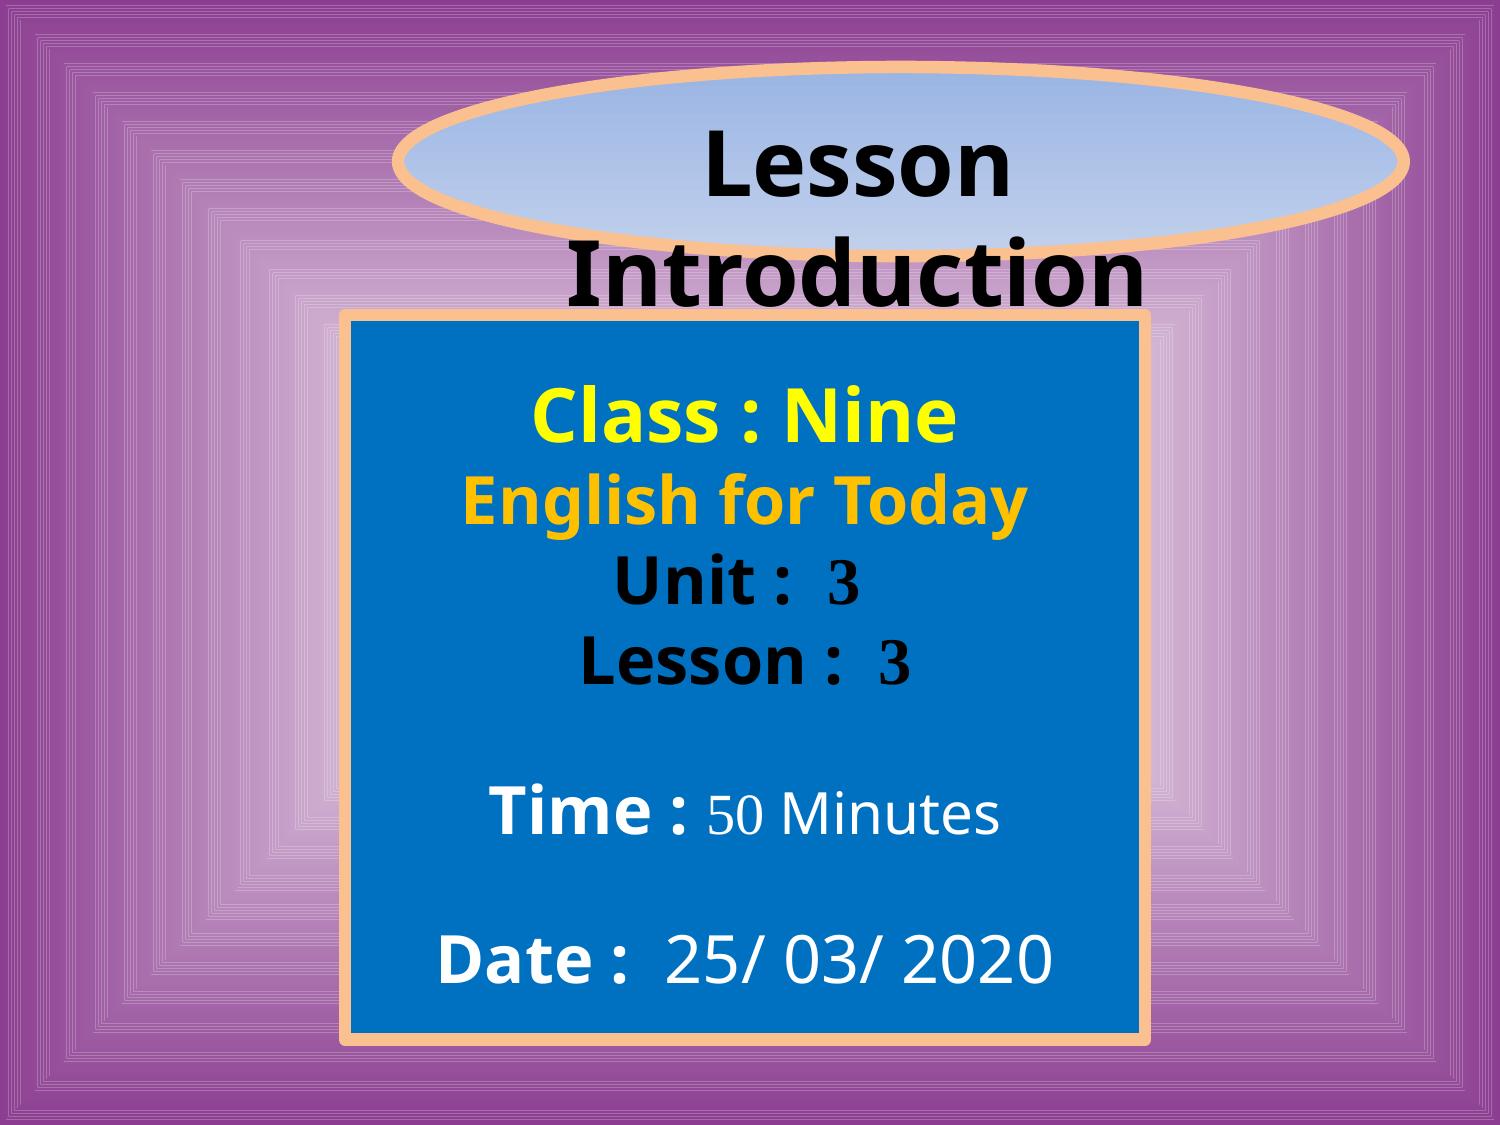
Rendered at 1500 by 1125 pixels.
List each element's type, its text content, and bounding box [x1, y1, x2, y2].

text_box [397, 66, 1404, 257]
text_box Class : Nine English for Today Unit : 3 Lesson : 3 Time : 50 Minutes Date : 25/ 03/ 2020 [345, 315, 1146, 1040]
